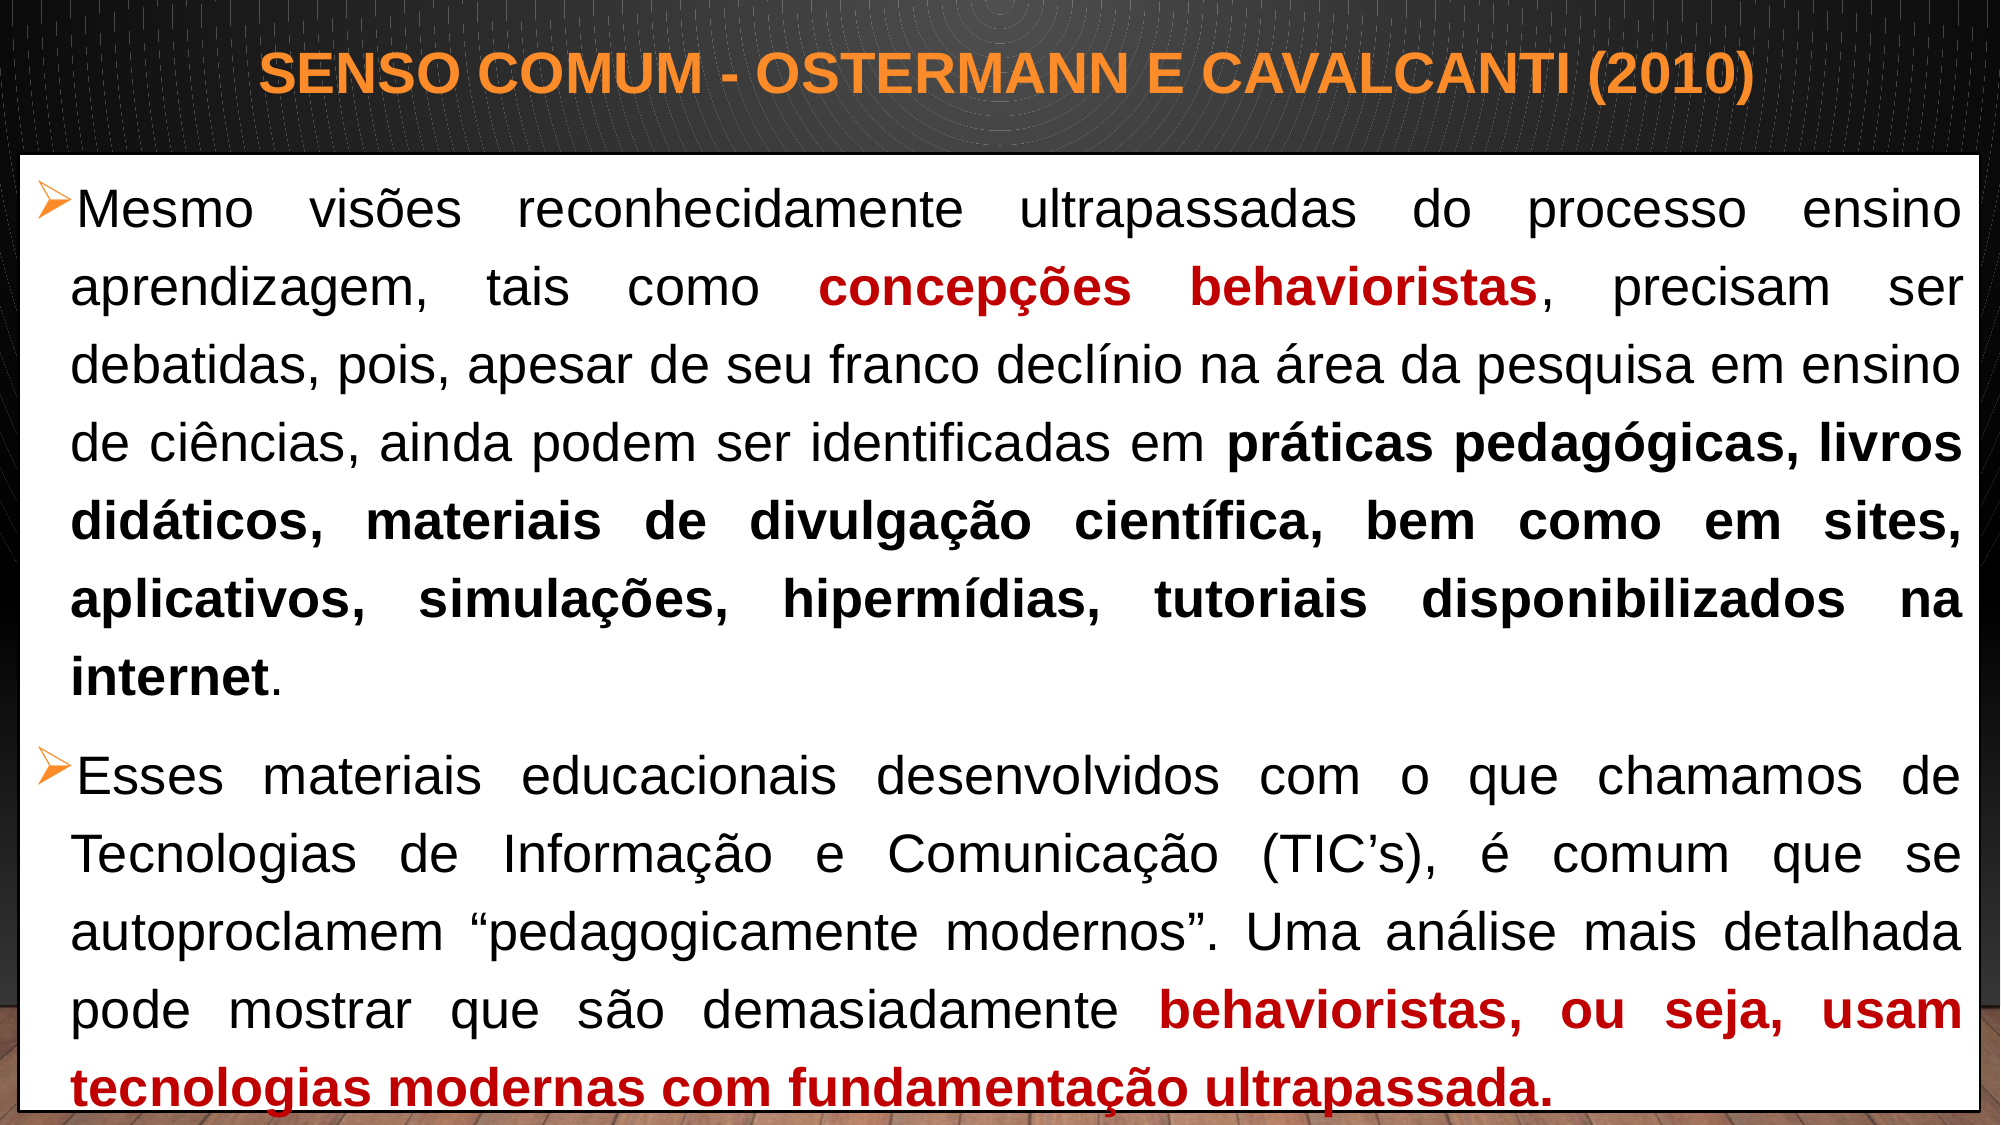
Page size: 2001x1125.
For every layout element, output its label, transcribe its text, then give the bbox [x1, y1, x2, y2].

picture [0, 1005, 2000, 1125]
title Senso Comum - Ostermann e Cavalcanti (2010) [99, 20, 1915, 130]
list Mesmo visões reconhecidamente ultrapassadas do processo ensino aprendizagem, tais como concepções behavioristas, precisam ser debatidas, pois, apesar de seu franco declínio na área da pesquisa em ensino de ciências, ainda podem ser identificadas em práticas pedagógicas, livros didáticos, materiais de divulgação científica, bem como em sites, aplicativos, simulações, hipermídias, tutoriais disponibilizados na internet. Esses materiais educacionais desenvolvidos com o que chamamos de Tecnologias de Informação e Comunicação (TIC’s), é comum que se autoproclamem “pedagogicamente modernos”. Uma análise mais detalhada pode mostrar que são demasiadamente behavioristas, ou seja, usam tecnologias modernas com fundamentação ultrapassada. [17, 152, 1981, 1113]
